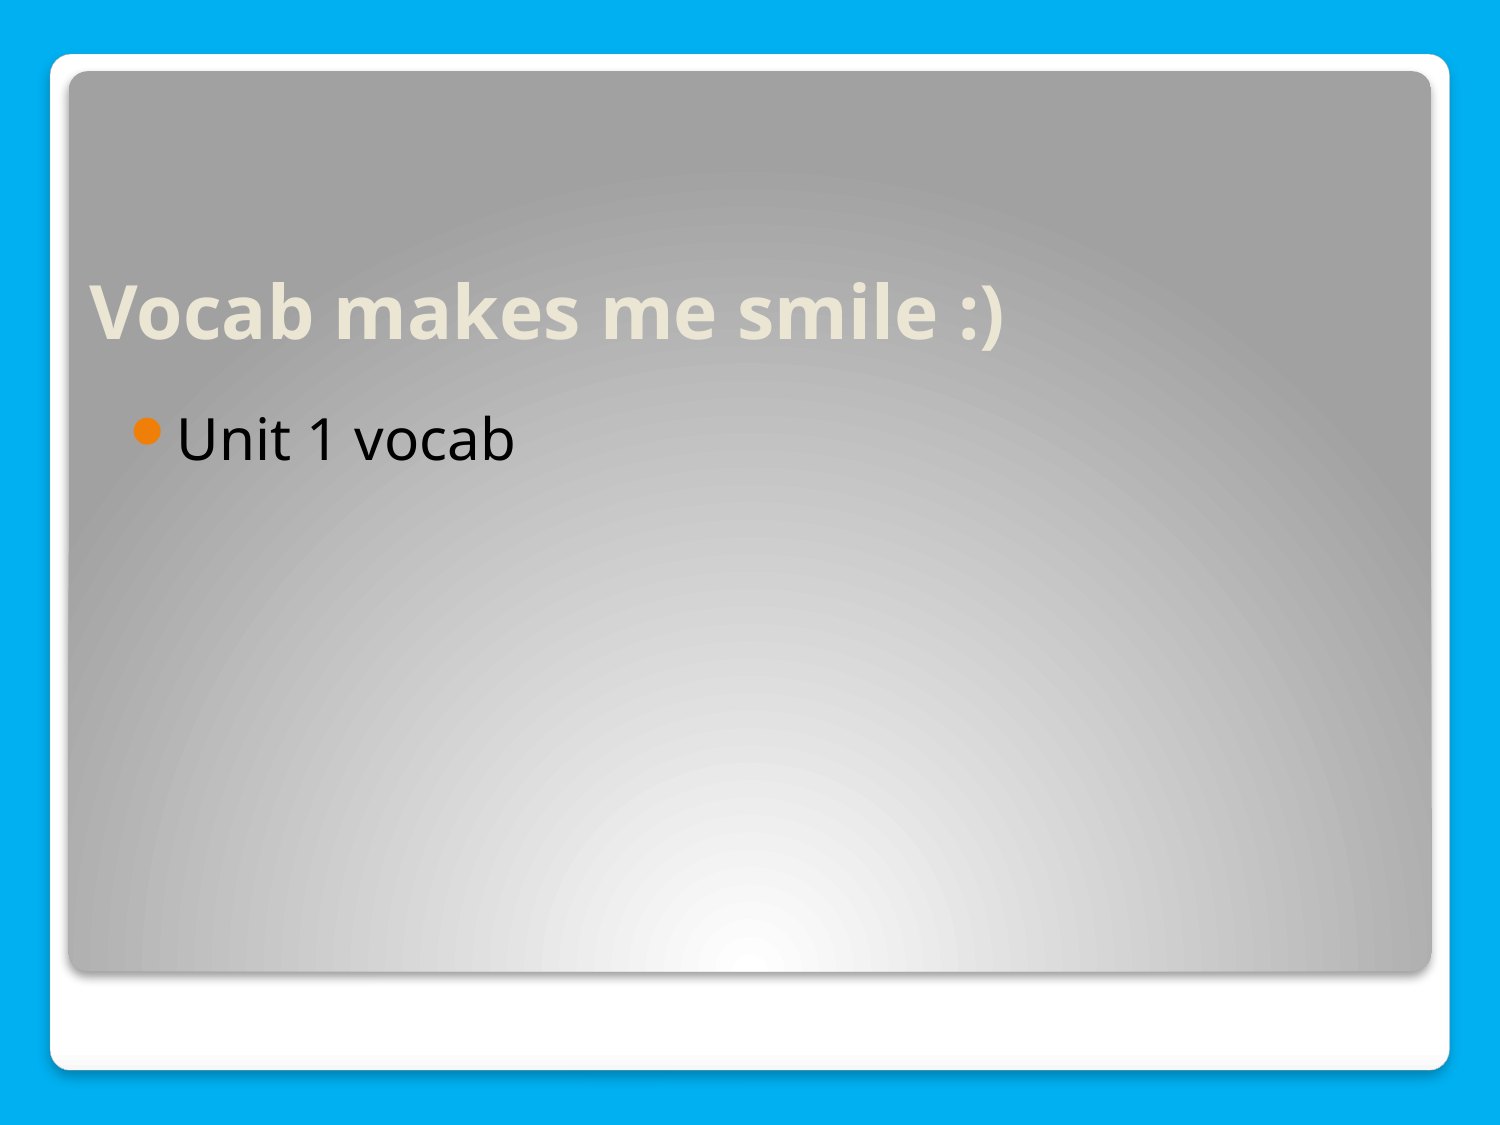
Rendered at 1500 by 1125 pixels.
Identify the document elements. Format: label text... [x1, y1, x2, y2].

title Vocab makes me smile :) [75, 174, 1425, 363]
list Unit 1 vocab [99, 387, 650, 538]
